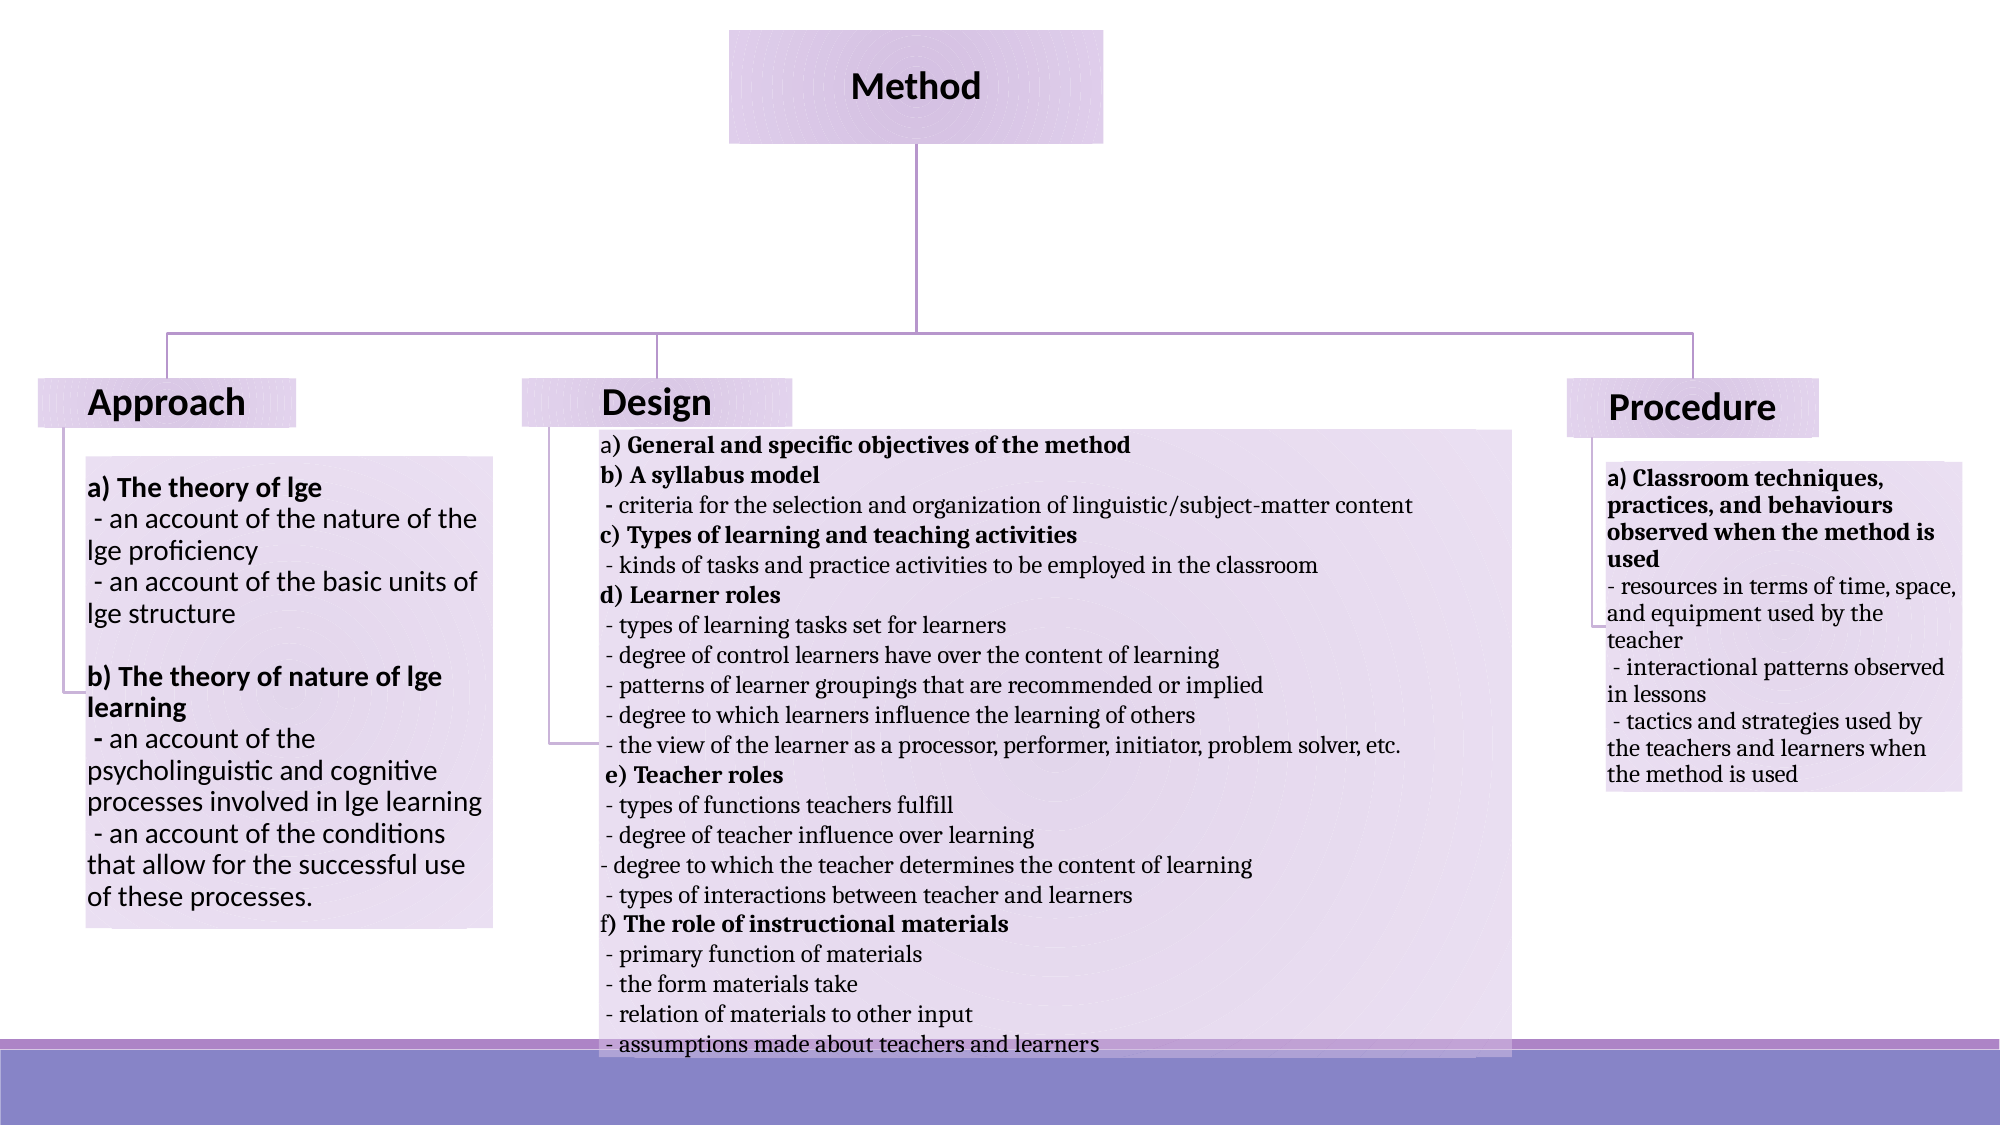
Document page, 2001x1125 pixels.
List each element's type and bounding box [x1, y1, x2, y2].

text_box [37, 29, 1963, 1125]
